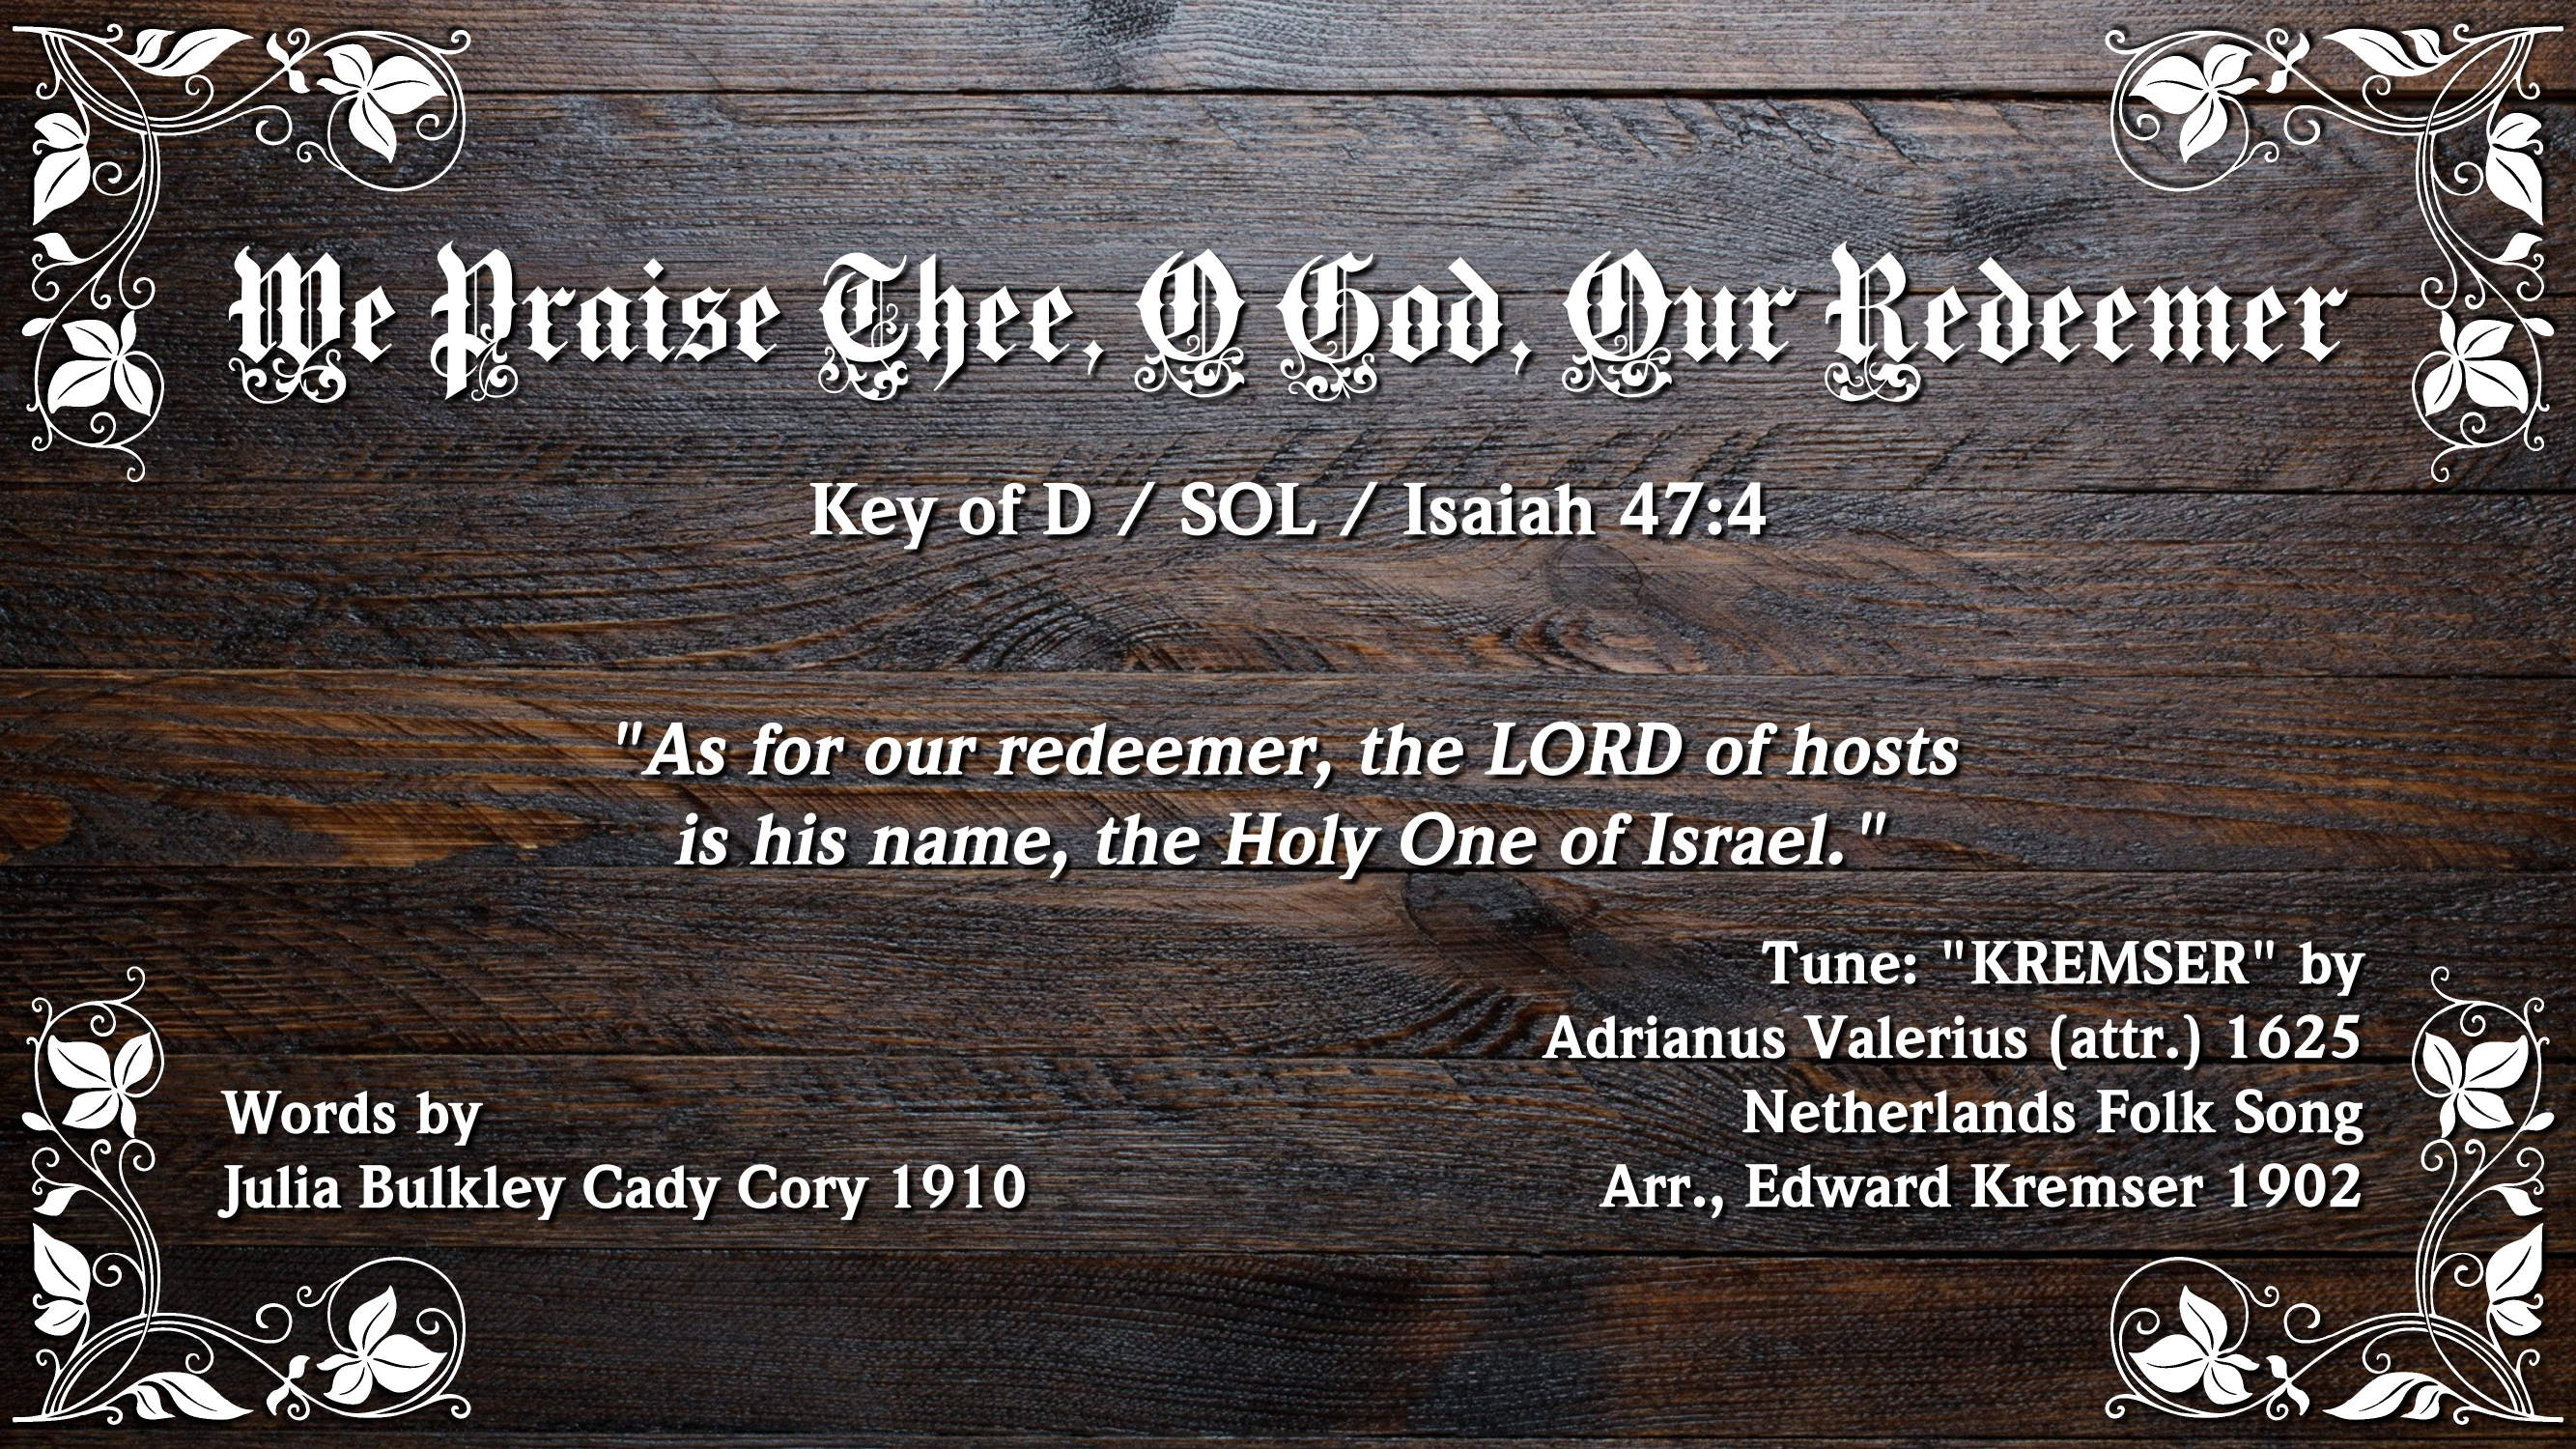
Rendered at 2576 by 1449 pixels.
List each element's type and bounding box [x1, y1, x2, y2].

text_box [0, 0, 2576, 1449]
